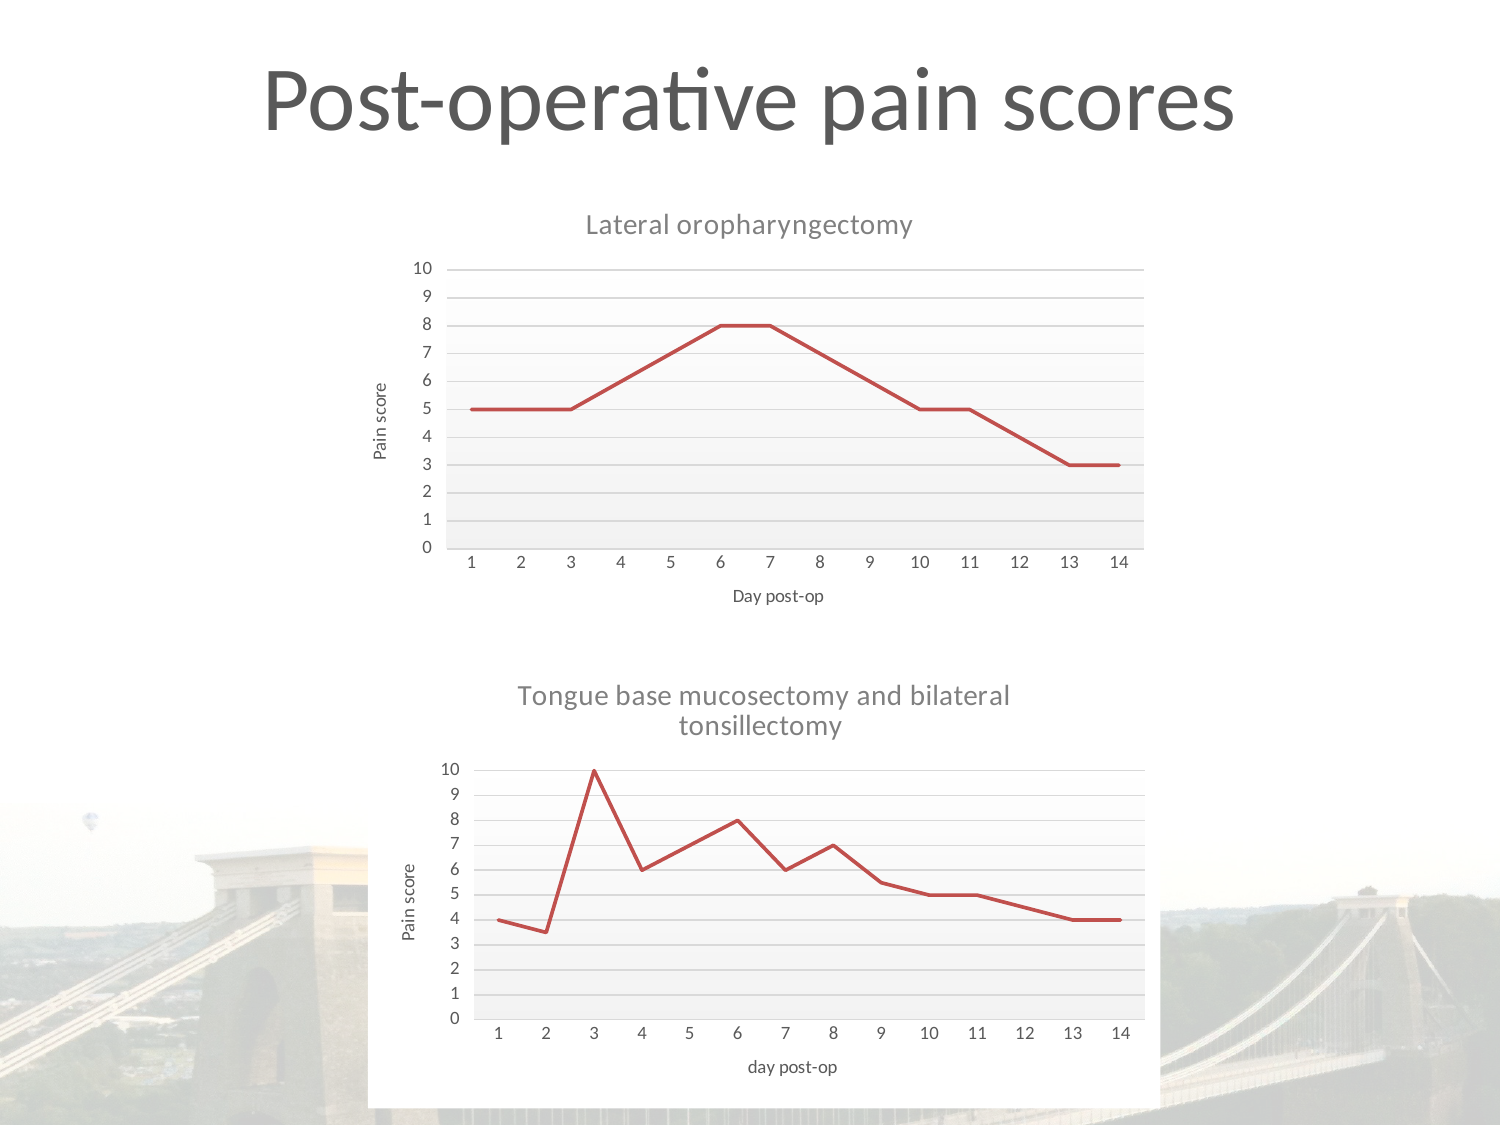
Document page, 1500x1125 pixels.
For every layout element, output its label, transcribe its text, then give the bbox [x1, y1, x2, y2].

title Post-operative pain scores [75, 0, 1425, 188]
chart [367, 658, 1161, 1109]
chart [339, 187, 1161, 638]
